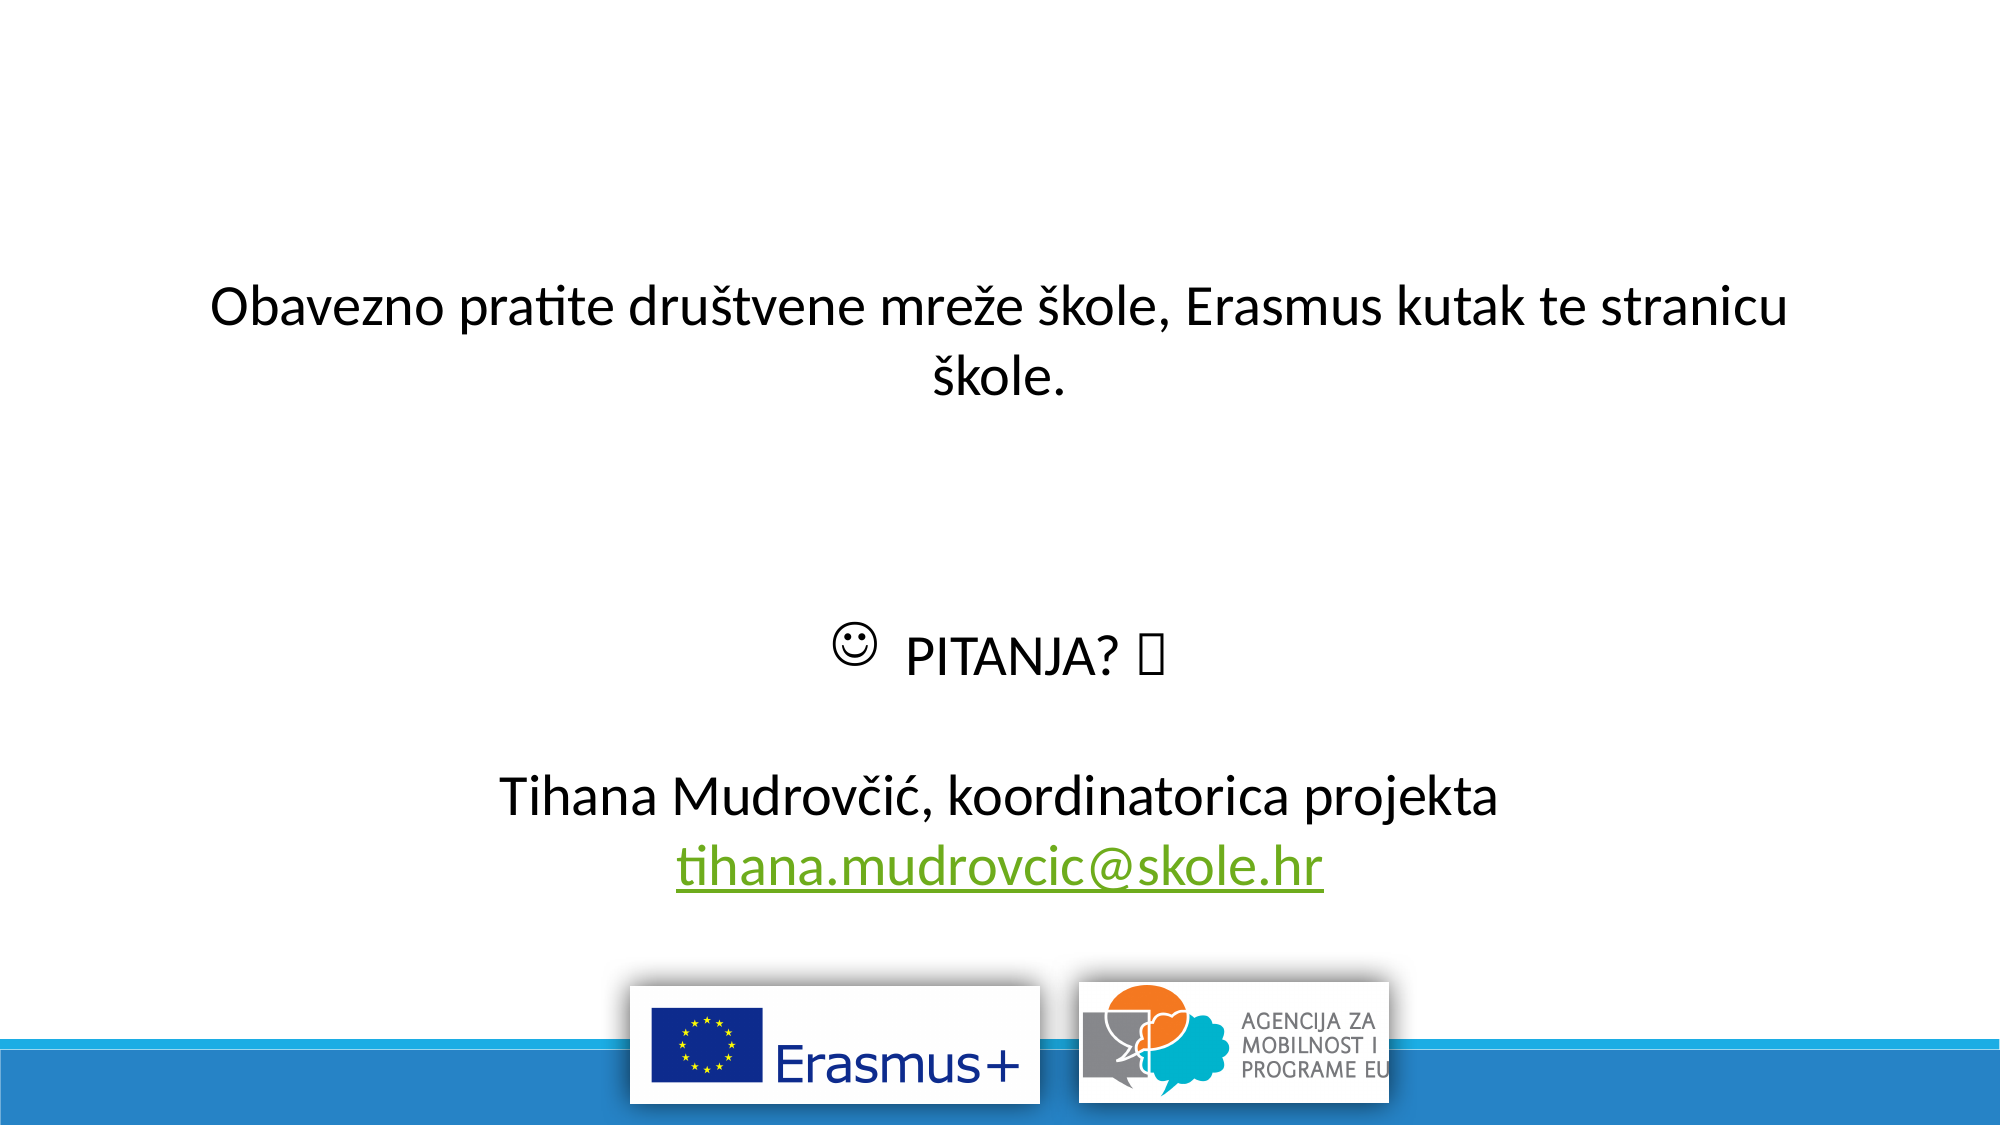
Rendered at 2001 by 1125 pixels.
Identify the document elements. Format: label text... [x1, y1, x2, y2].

picture [1078, 981, 1389, 1104]
picture [629, 985, 1040, 1104]
text_box Obavezno pratite društvene mreže škole, Erasmus kutak te stranicu škole. PITANJA?  Tihana Mudrovčić, koordinatorica projekta tihana.mudrovcic@skole.hr [174, 189, 1826, 975]
